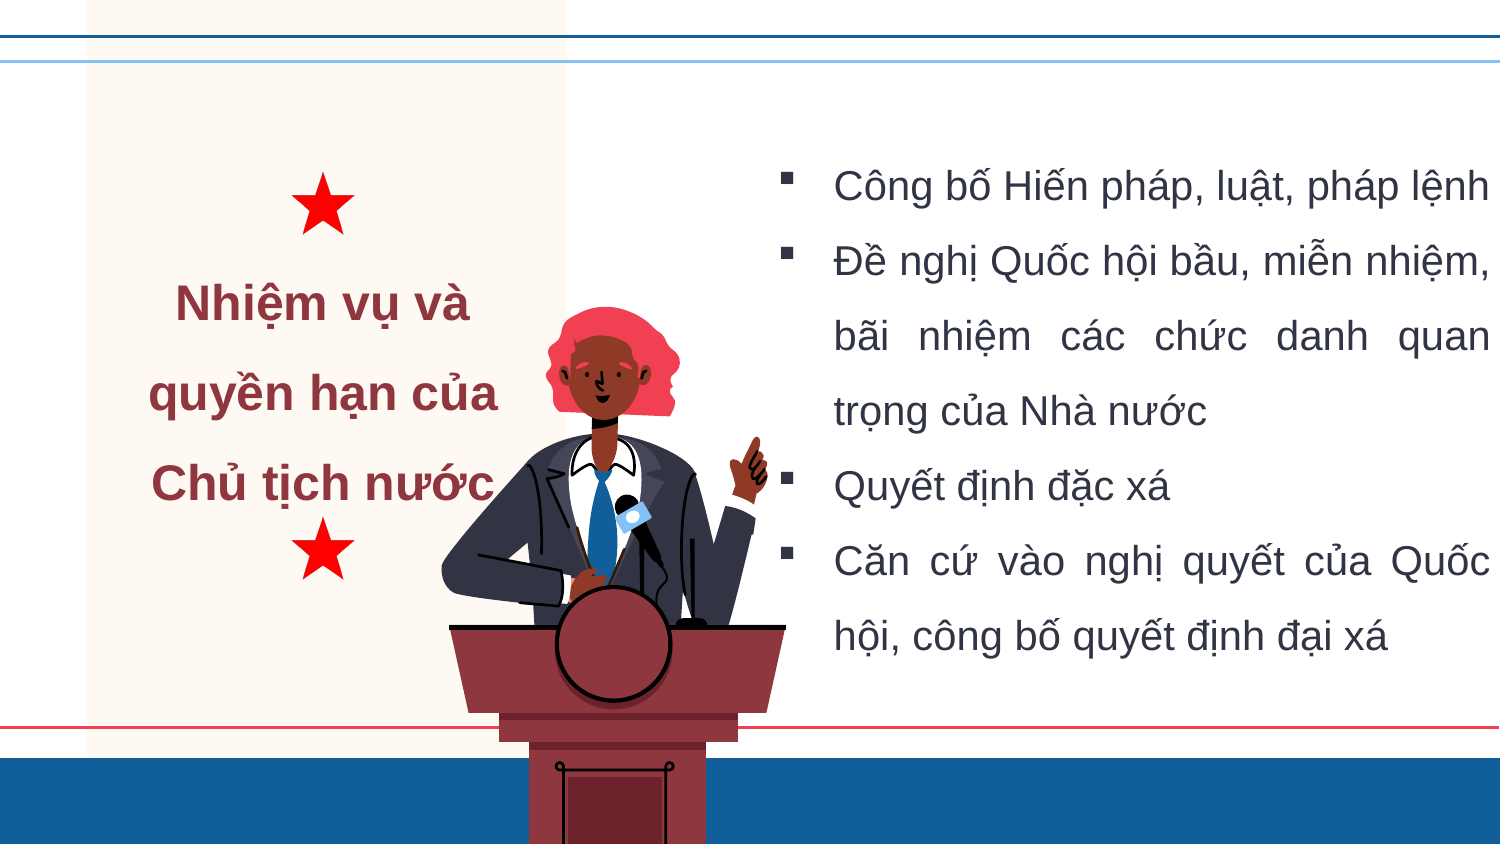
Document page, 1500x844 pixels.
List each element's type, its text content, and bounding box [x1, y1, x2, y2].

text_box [440, 306, 787, 844]
picture [285, 510, 361, 587]
text_box Công bố Hiến pháp, luật, pháp lệnh Đề nghị Quốc hội bầu, miễn nhiệm, bãi nhiệm các chức danh quan trọng của Nhà nước Quyết định đặc xá Căn cứ vào nghị quyết của Quốc hội, công bố quyết định đại xá [762, 126, 1500, 667]
text_box Nhiệm vụ và quyền hạn của Chủ tịch nước [125, 233, 521, 519]
picture [285, 165, 361, 241]
